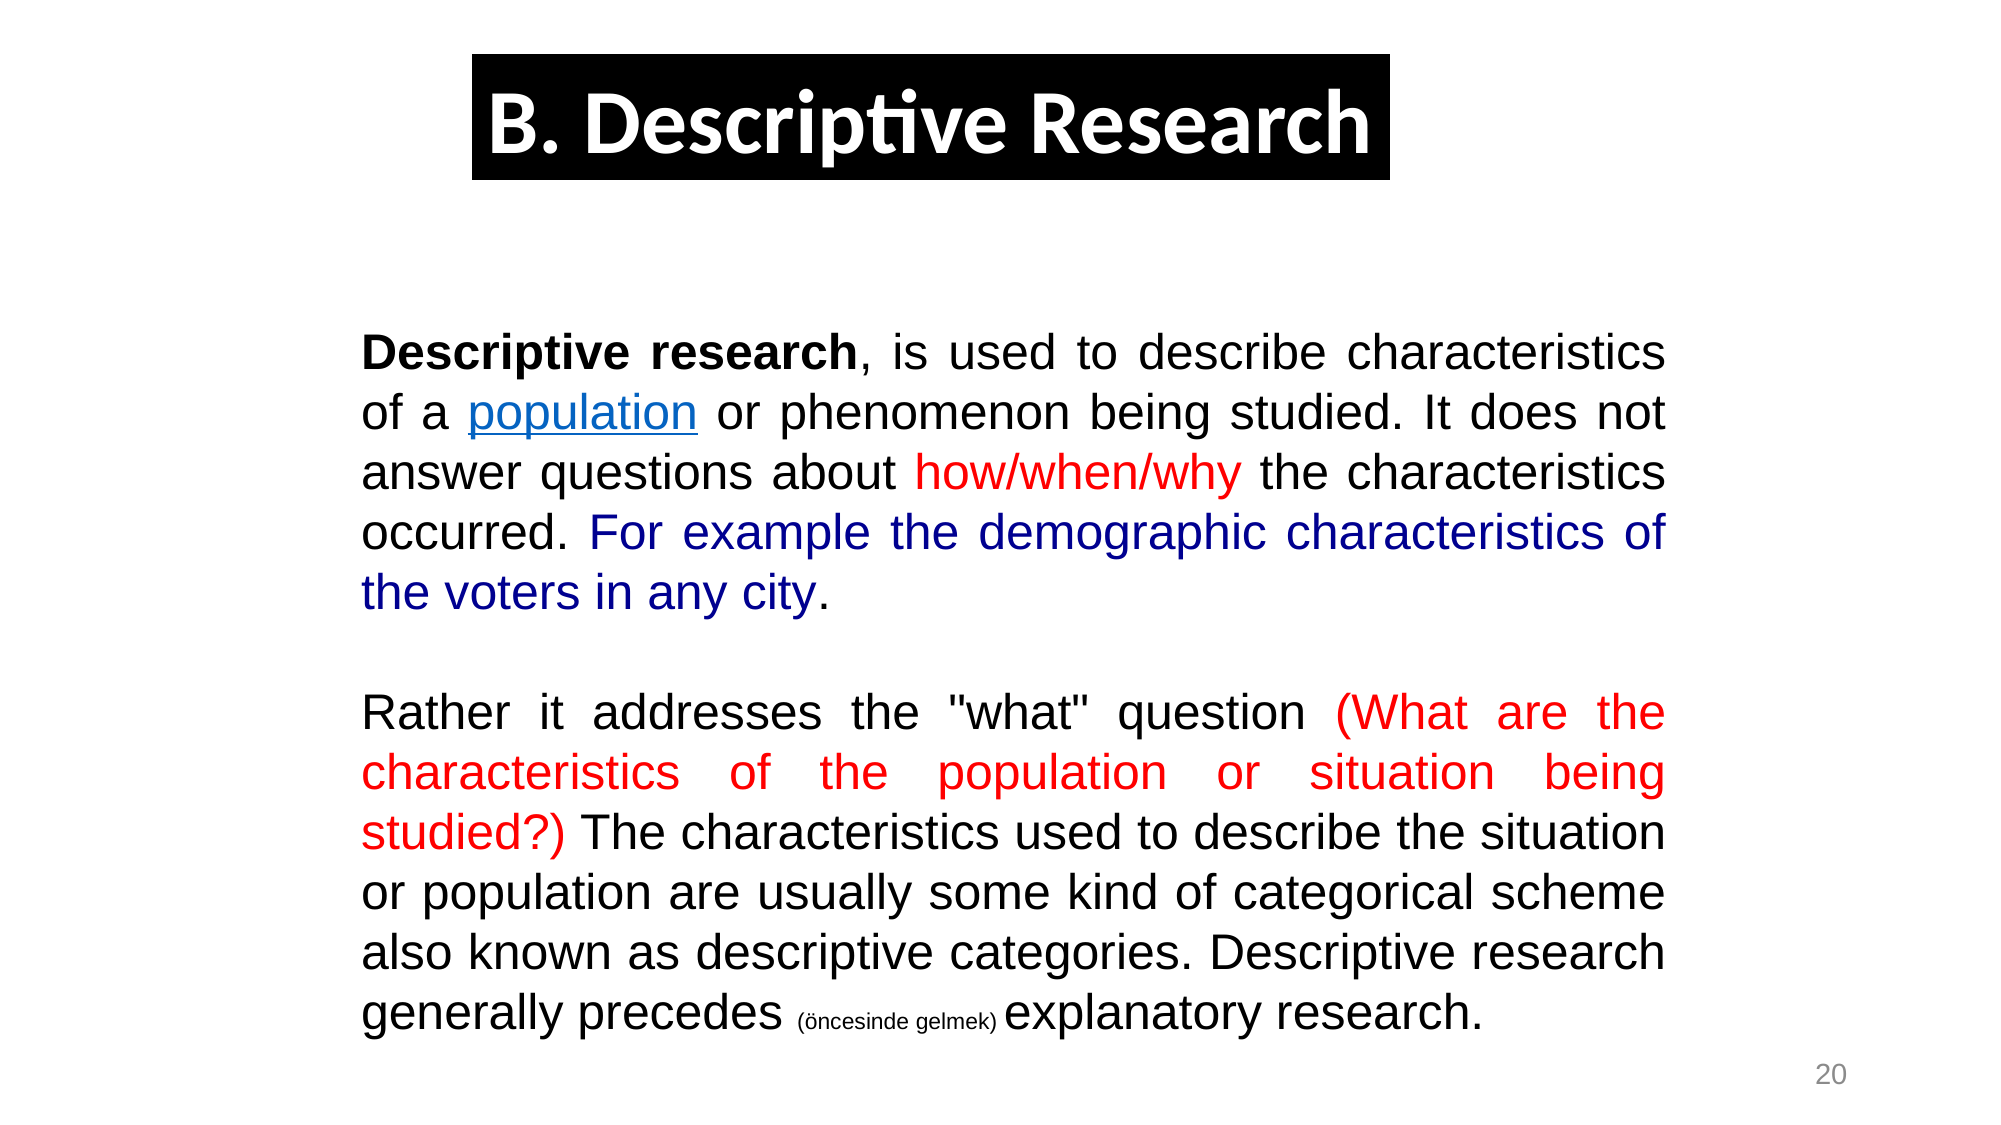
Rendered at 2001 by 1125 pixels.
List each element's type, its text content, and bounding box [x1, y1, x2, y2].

text_box B. Descriptive Research [472, 54, 1390, 180]
text_box Descriptive research, is used to describe characteristics of a population or phenomenon being studied. It does not answer questions about how/when/why the characteristics occurred. For example the demographic characteristics of the voters in any city. Rather it addresses the "what" question (What are the characteristics of the population or situation being studied?) The characteristics used to describe the situation or population are usually some kind of categorical scheme also known as descriptive categories. Descriptive research generally precedes (öncesinde gelmek) explanatory research. [346, 312, 1682, 1048]
slide_number 20 [1412, 1042, 1863, 1103]
